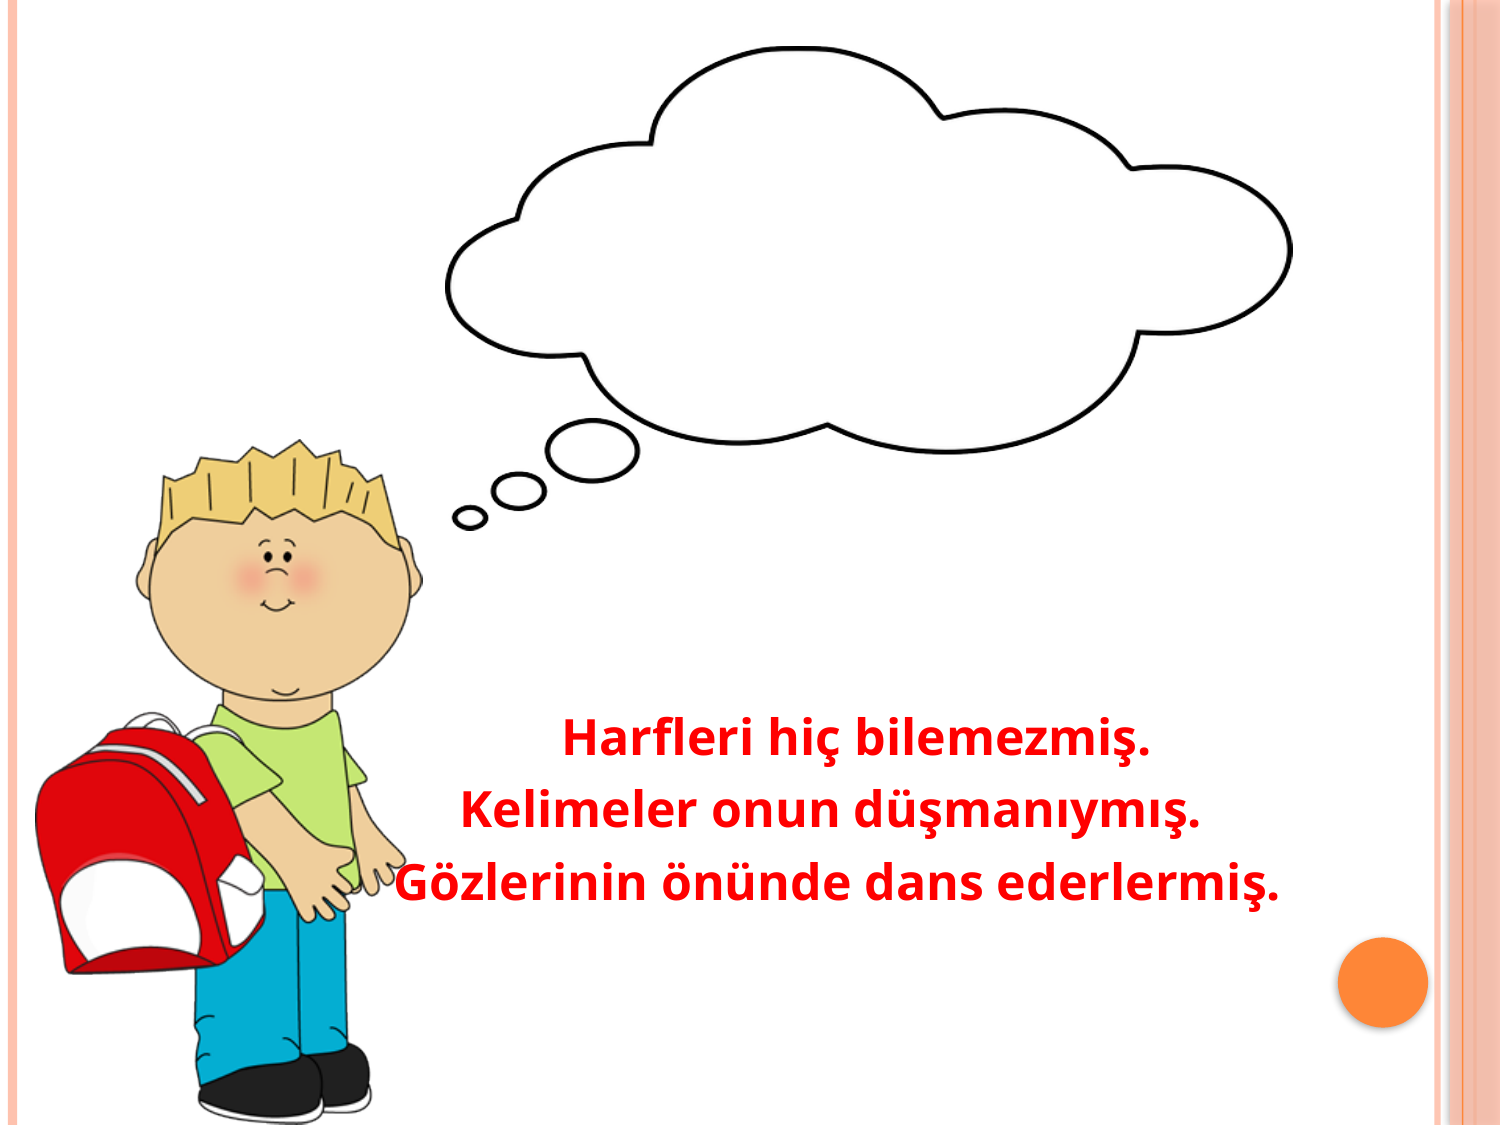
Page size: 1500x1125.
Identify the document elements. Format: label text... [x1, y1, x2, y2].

picture [444, 46, 1293, 532]
list Harfleri hiç bilemezmiş. Kelimeler onun düşmanıymış. Gözlerinin önünde dans ederlermiş. [374, 262, 1301, 1063]
picture [34, 438, 424, 1125]
